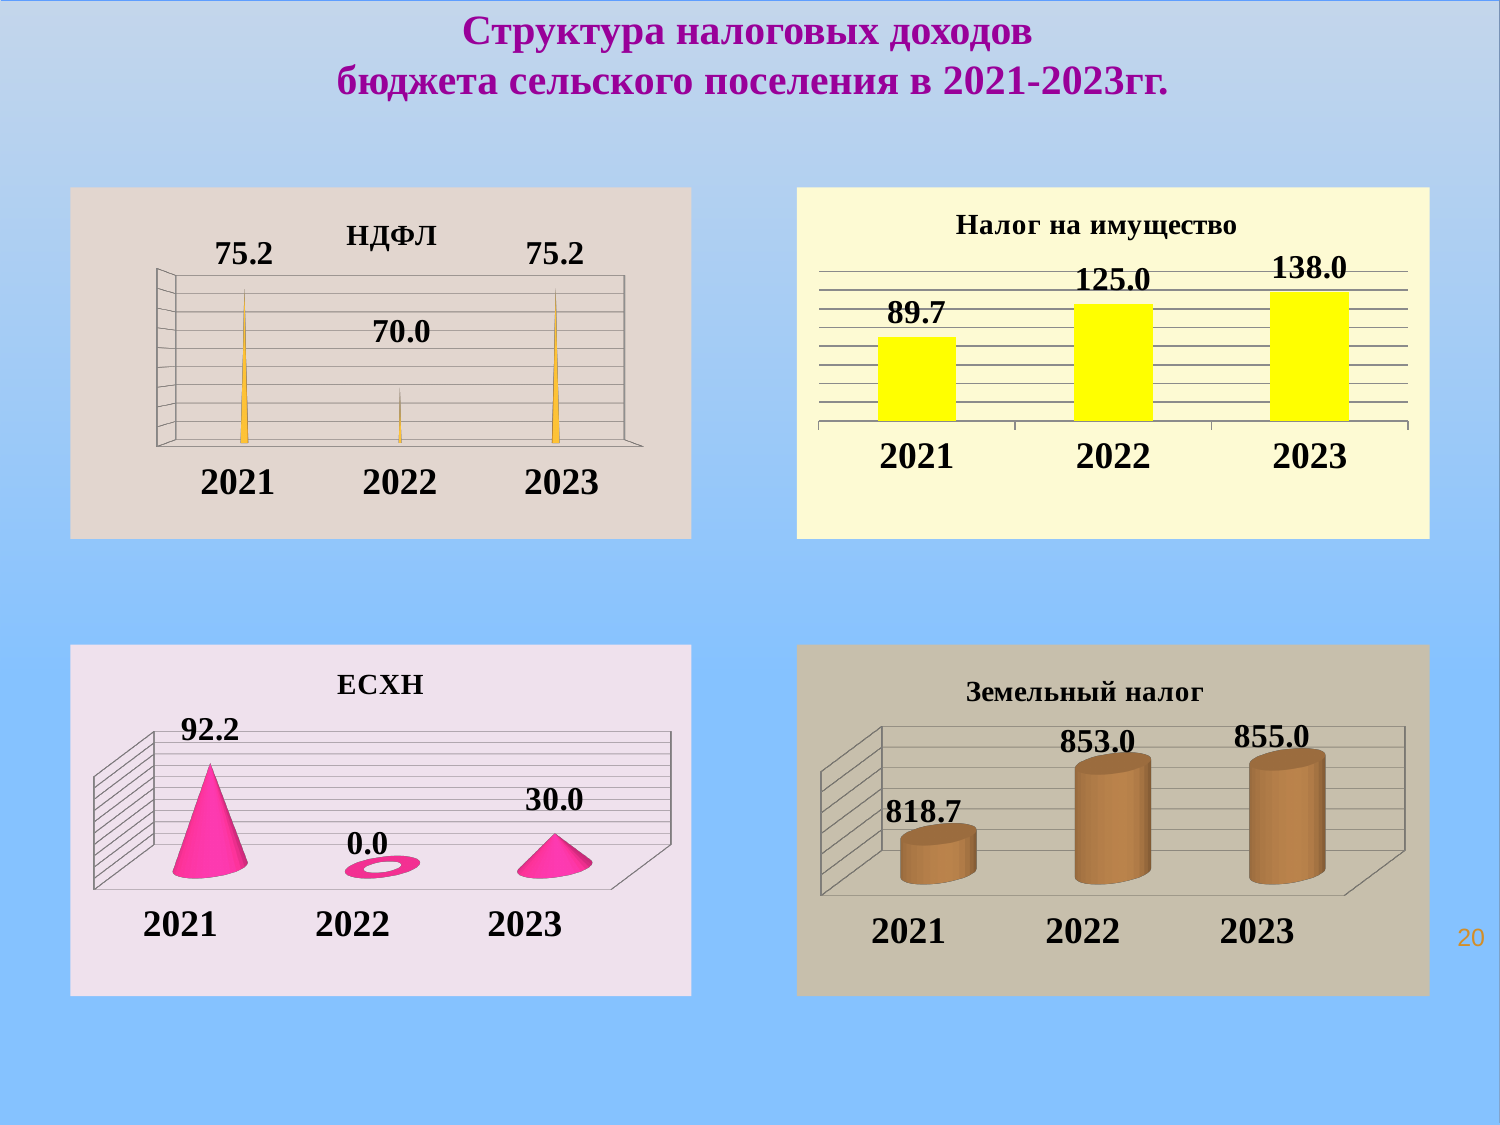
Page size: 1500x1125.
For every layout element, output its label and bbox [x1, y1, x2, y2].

chart [796, 187, 1430, 540]
chart [70, 644, 692, 997]
chart [70, 187, 692, 540]
chart [796, 644, 1430, 997]
text_box [0, 0, 1500, 1125]
